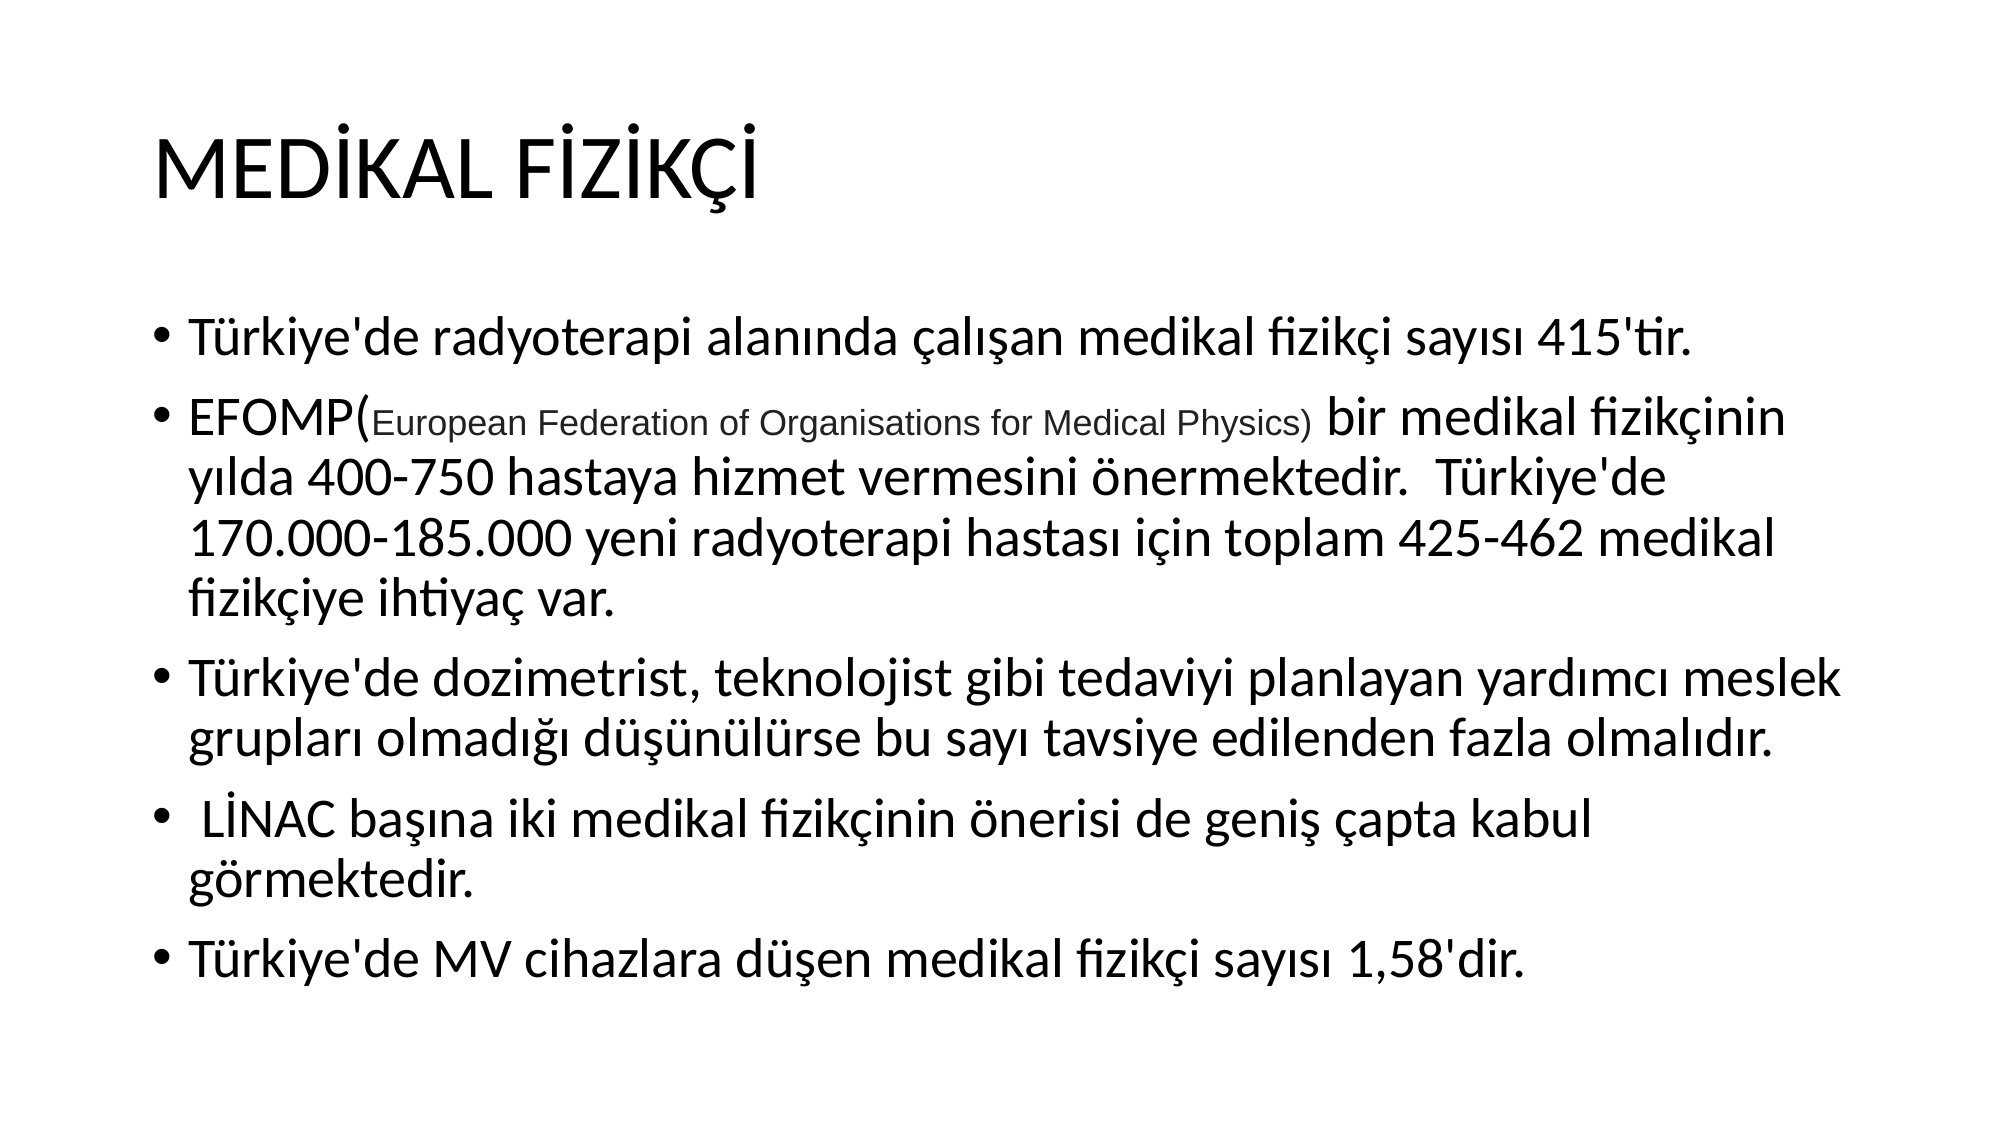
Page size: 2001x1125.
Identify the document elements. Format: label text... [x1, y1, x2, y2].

title MEDİKAL FİZİKÇİ [137, 59, 1863, 278]
list Türkiye'de radyoterapi alanında çalışan medikal fizikçi sayısı 415'tir. EFOMP(European Federation of Organisations for Medical Physics) bir medikal fizikçinin yılda 400-750 hastaya hizmet vermesini önermektedir. Türkiye'de 170.000-185.000 yeni radyoterapi hastası için toplam 425-462 medikal fizikçiye ihtiyaç var. Türkiye'de dozimetrist, teknolojist gibi tedaviyi planlayan yardımcı meslek grupları olmadığı düşünülürse bu sayı tavsiye edilenden fazla olmalıdır. LİNAC başına iki medikal fizikçinin önerisi de geniş çapta kabul görmektedir. Türkiye'de MV cihazlara düşen medikal fizikçi sayısı 1,58'dir. [137, 299, 1863, 1014]
